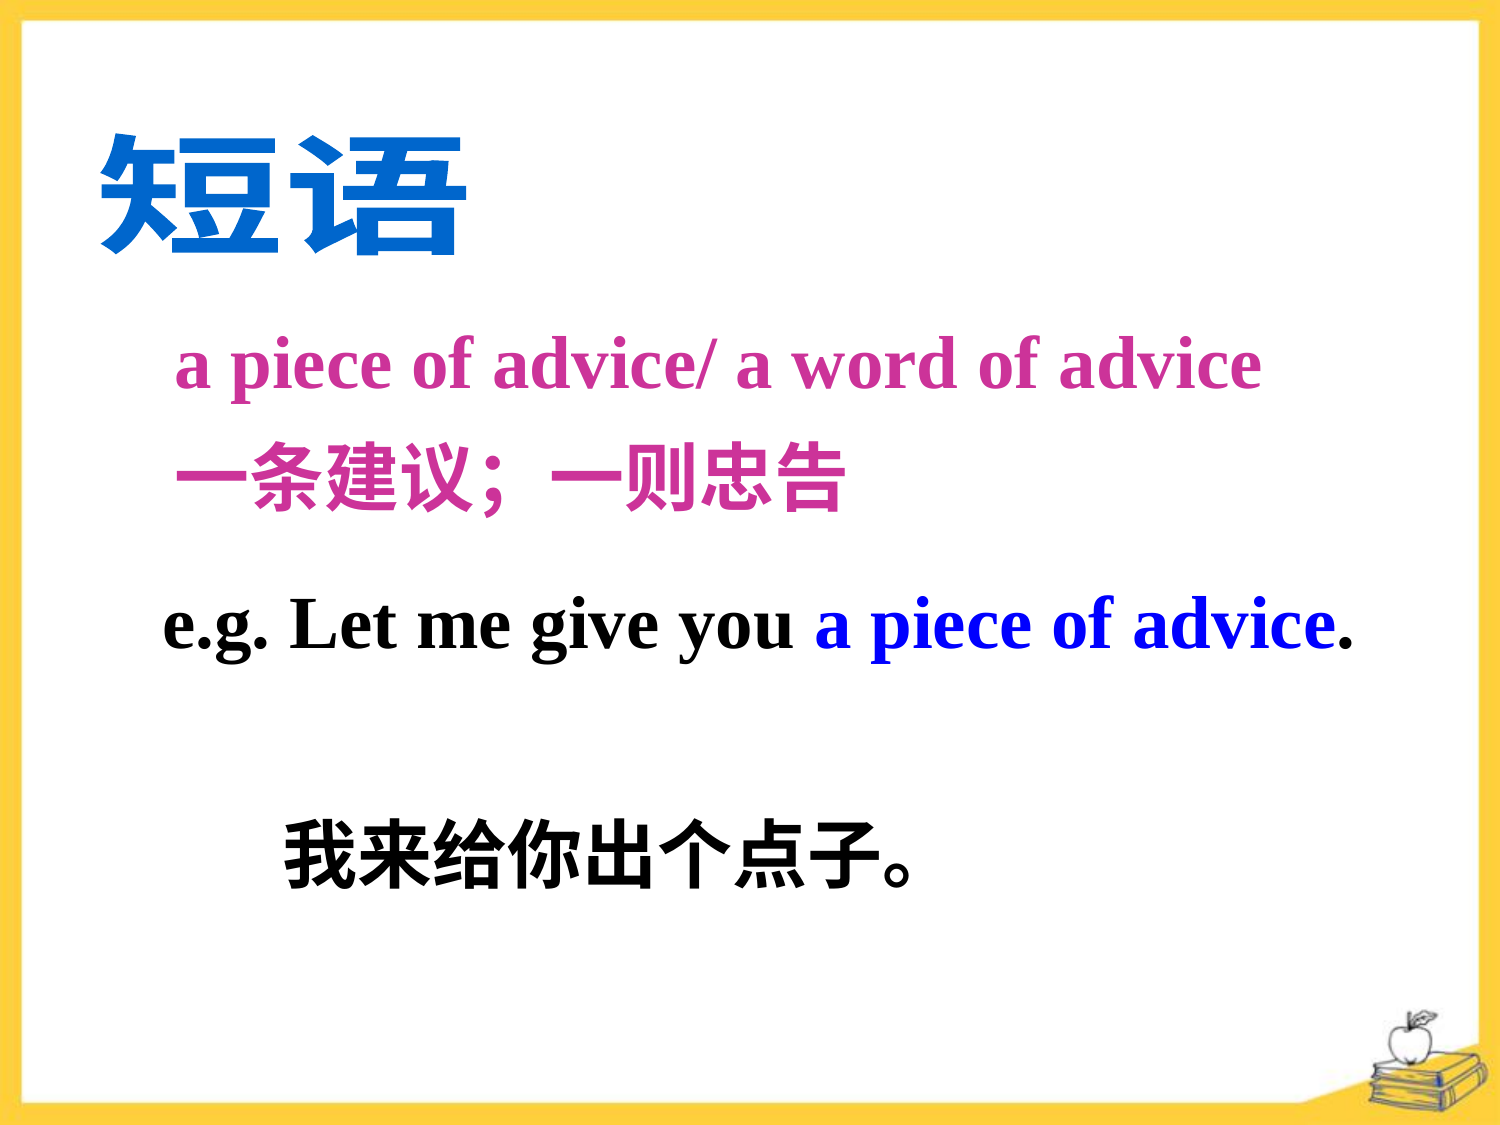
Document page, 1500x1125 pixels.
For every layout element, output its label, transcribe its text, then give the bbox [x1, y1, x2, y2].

picture [0, 0, 1500, 1125]
text_box a piece of advice/ a word of advice 一条建议；一则忠告 [159, 278, 1294, 528]
text_box e.g. Let me give you a piece of advice. 我来给你出个点子。 [147, 538, 1388, 905]
